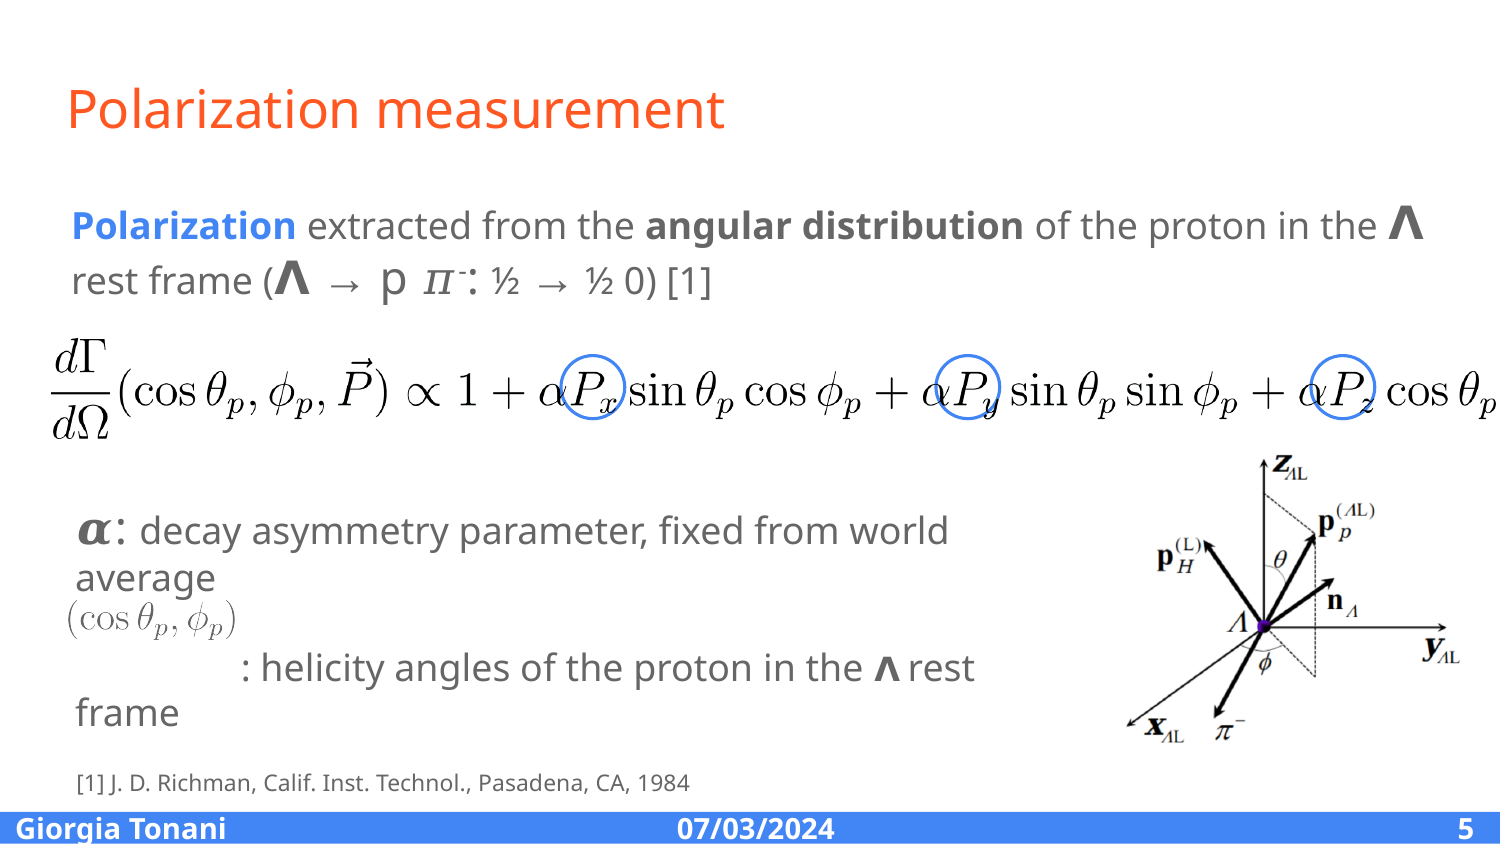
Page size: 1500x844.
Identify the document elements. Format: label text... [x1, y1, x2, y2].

text_box Polarization extracted from the angular distribution of the proton in the 𝝠 rest frame (𝝠 → p 𝜋-: ½ → ½ 0) [1] [56, 178, 1500, 300]
picture [1084, 443, 1476, 758]
text_box [1] J. D. Richman, Calif. Inst. Technol., Pasadena, CA, 1984 [61, 749, 917, 802]
picture [68, 600, 235, 641]
text_box 𝜶: decay asymmetry parameter, fixed from world average : helicity angles of the proton in the 𝝠 rest frame [60, 483, 1085, 794]
title Polarization measurement [51, 60, 1449, 155]
picture [50, 338, 1496, 440]
text_box Giorgia Tonani 07/03/2024 5 [0, 794, 1500, 844]
